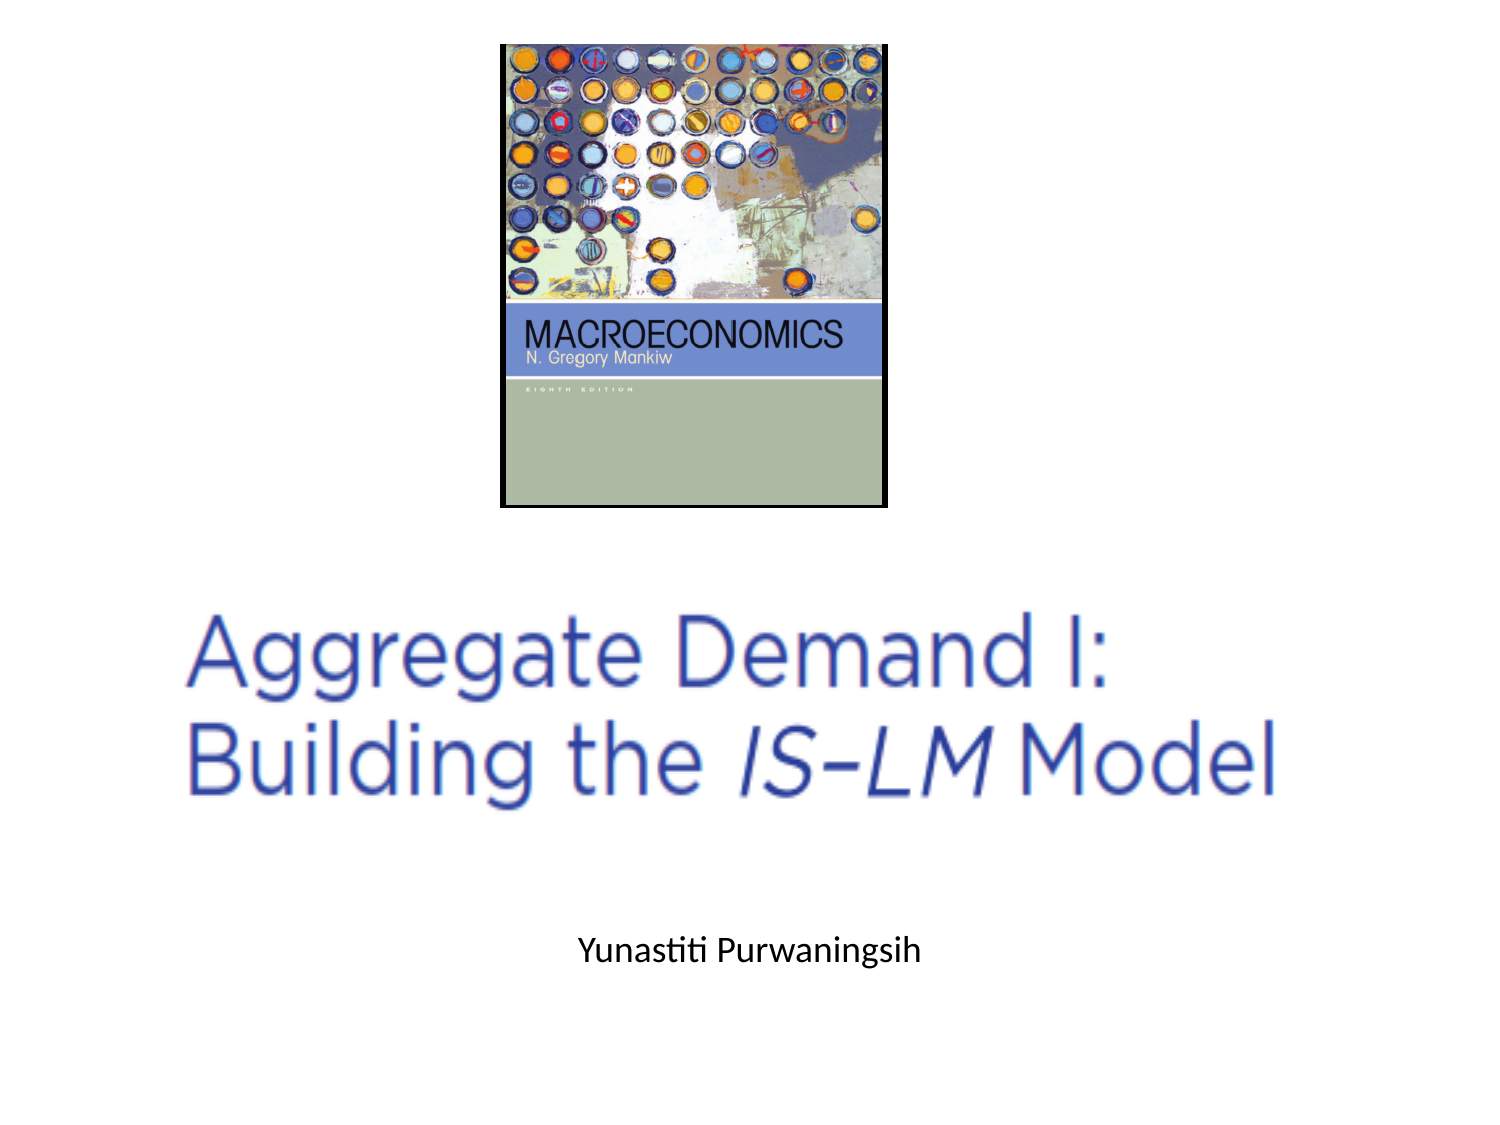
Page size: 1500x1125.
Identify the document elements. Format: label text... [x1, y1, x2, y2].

picture [499, 44, 888, 508]
picture [162, 562, 1363, 838]
text_box Yunastiti Purwaningsih [481, 917, 1019, 978]
